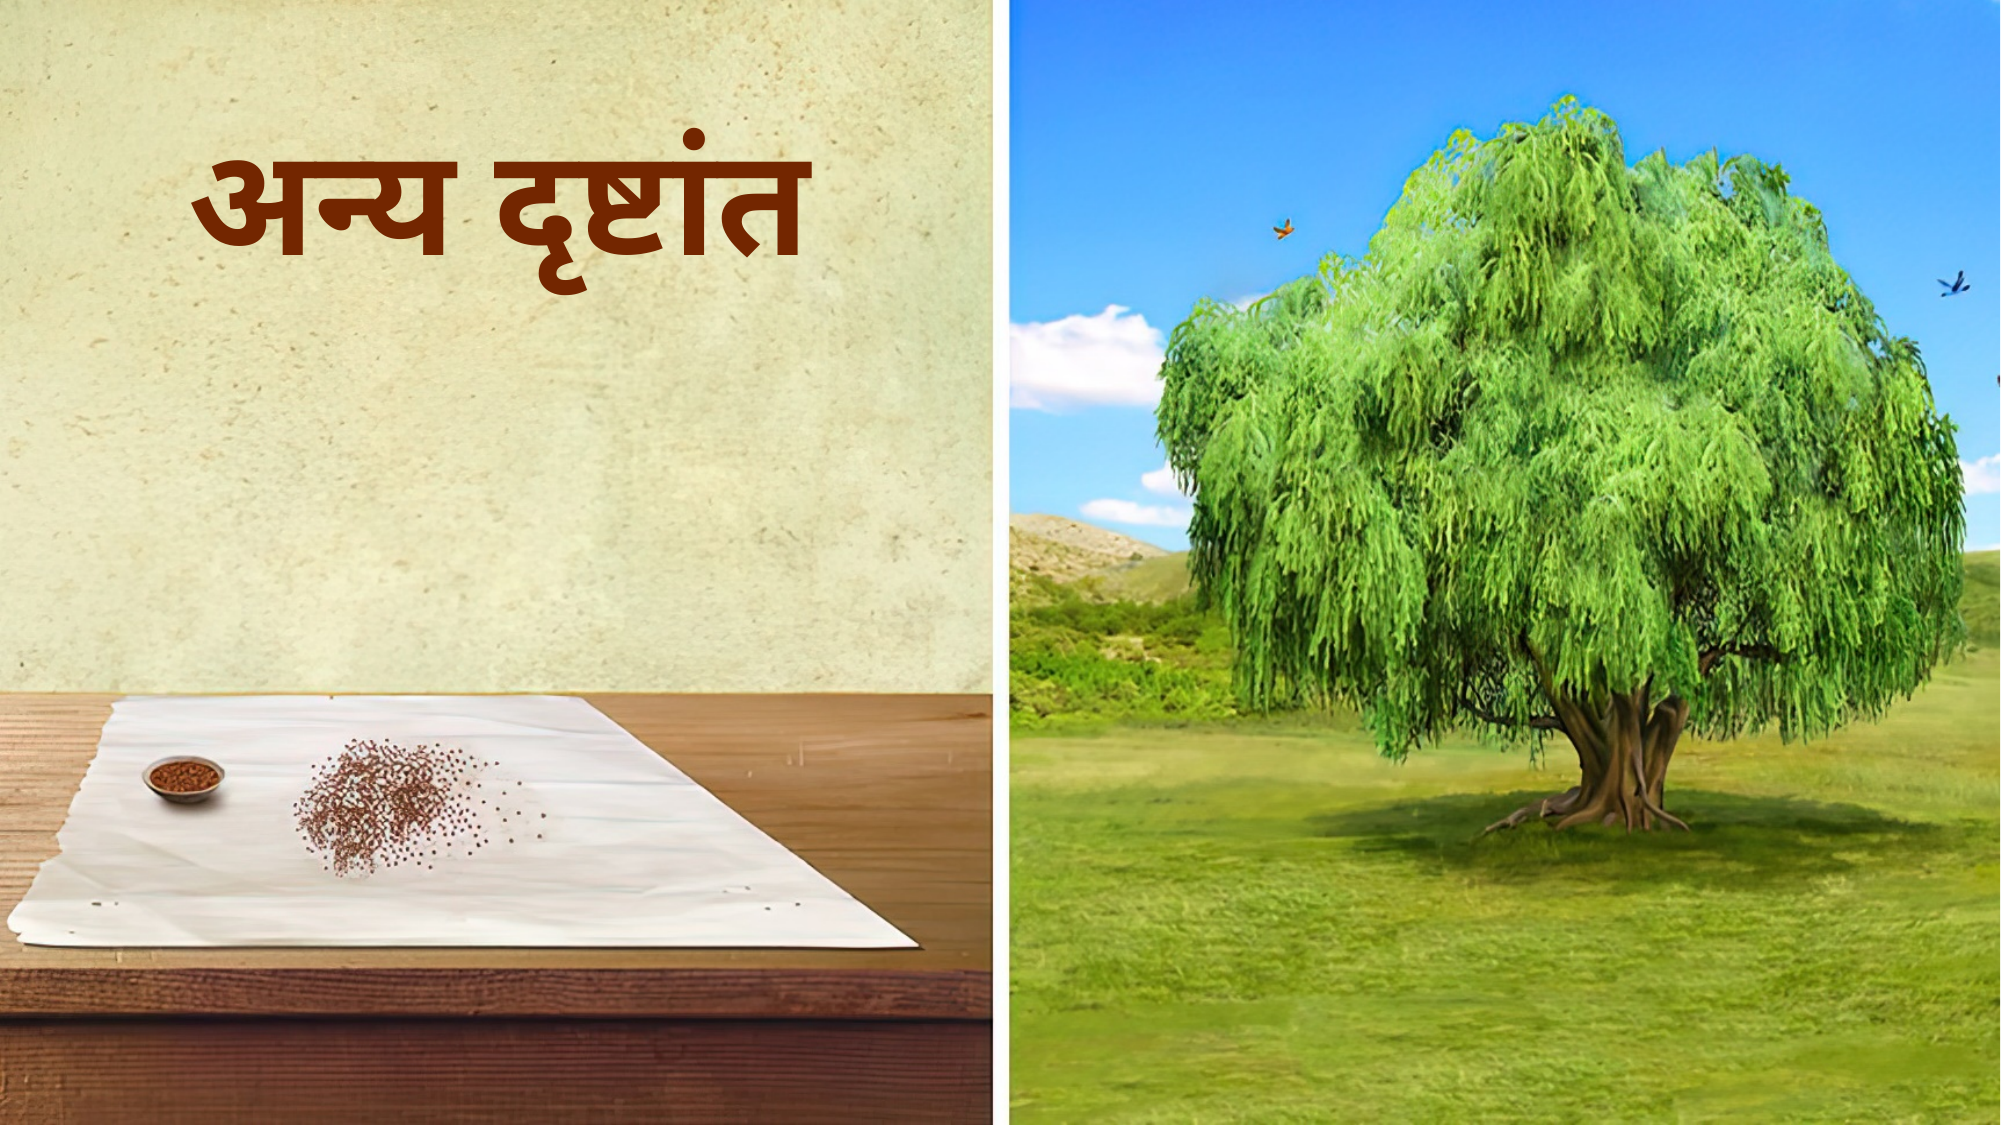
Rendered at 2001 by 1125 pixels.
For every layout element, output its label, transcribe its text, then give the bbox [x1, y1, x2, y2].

text_box अन्य दृष्टांत [165, 97, 833, 293]
picture [0, 0, 2001, 1125]
